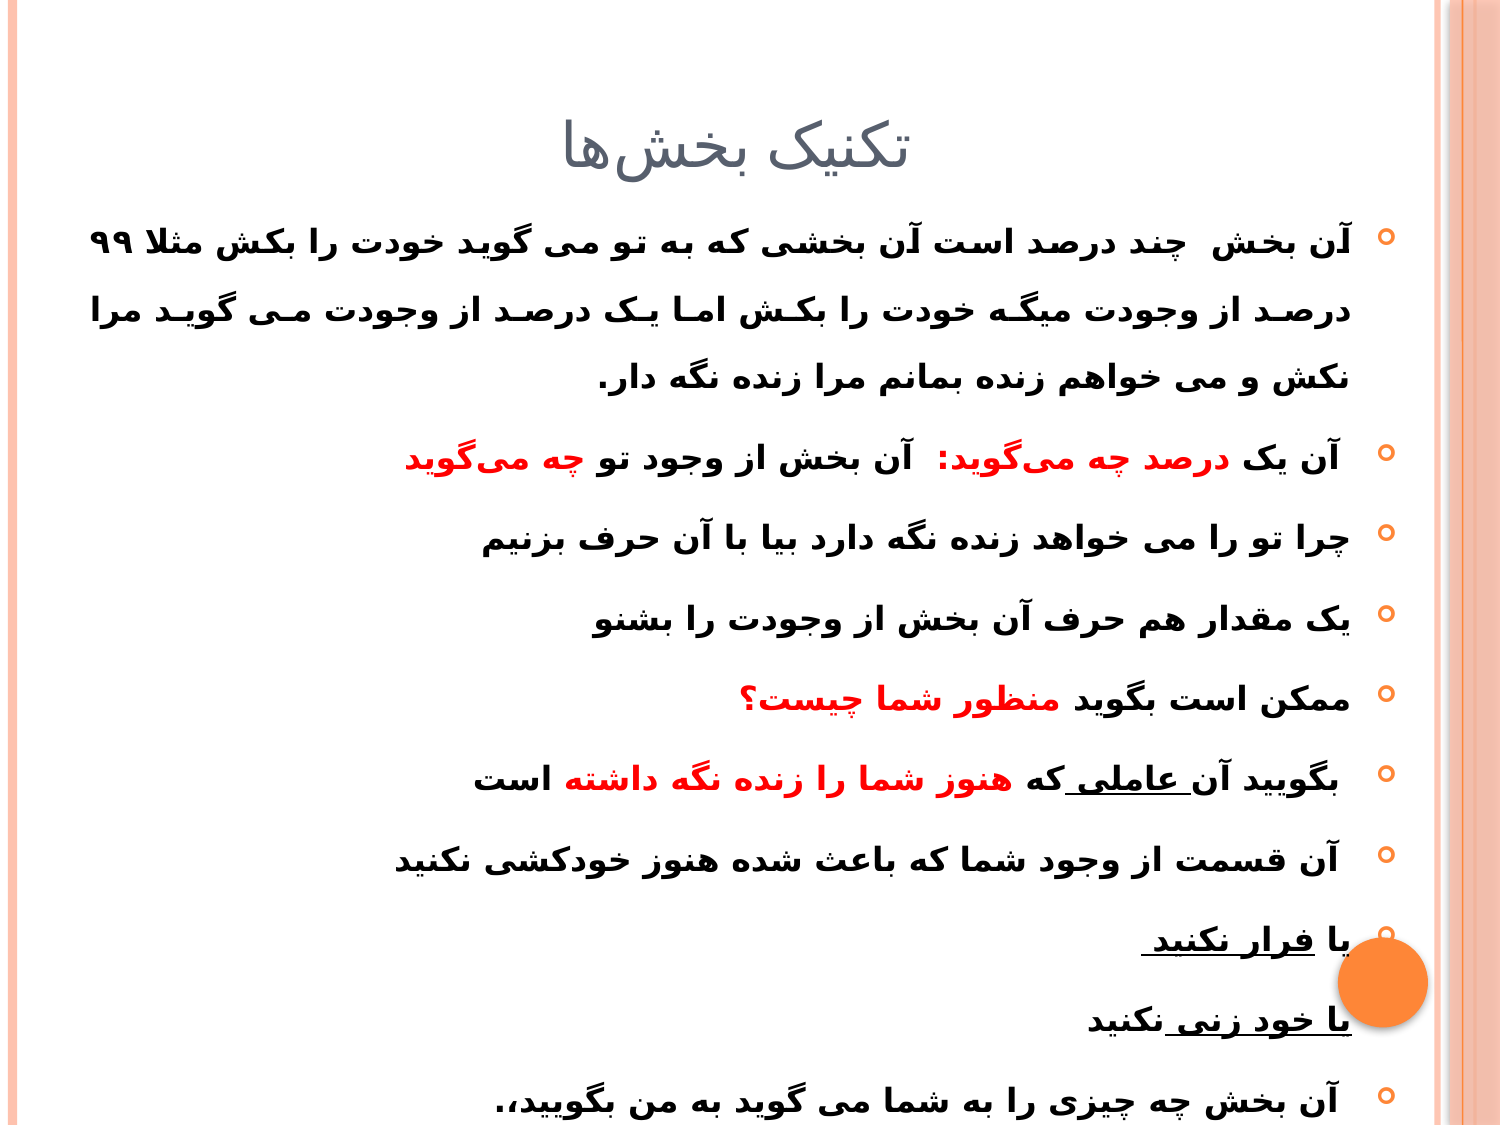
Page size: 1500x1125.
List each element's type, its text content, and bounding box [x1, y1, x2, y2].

list آن بخش چند درصد است آن بخشی که به تو می گوید خودت را بکش مثلا ۹۹ درصد از وجودت میگه خودت را بکش اما یک درصد از وجودت می گوید مرا نکش و می خواهم زنده بمانم مرا زنده نگه دار. آن یک درصد چه می‌گوید: آن بخش از وجود تو چه می‌گوید چرا تو را می خواهد زنده نگه دارد بیا با آن حرف بزنیم یک مقدار هم حرف آن بخش از وجودت را بشنو ممکن است بگوید منظور شما چیست؟ بگویید آن عاملی که هنوز شما را زنده نگه داشته است آن قسمت از وجود شما که باعث شده هنوز خودکشی نکنید یا فرار نکنید یا خود زنی نکنید آن بخش چه چیزی را به شما می گوید به من بگویید،. [75, 184, 1412, 1062]
title تکنیک بخش‌ها [123, 0, 1349, 184]
